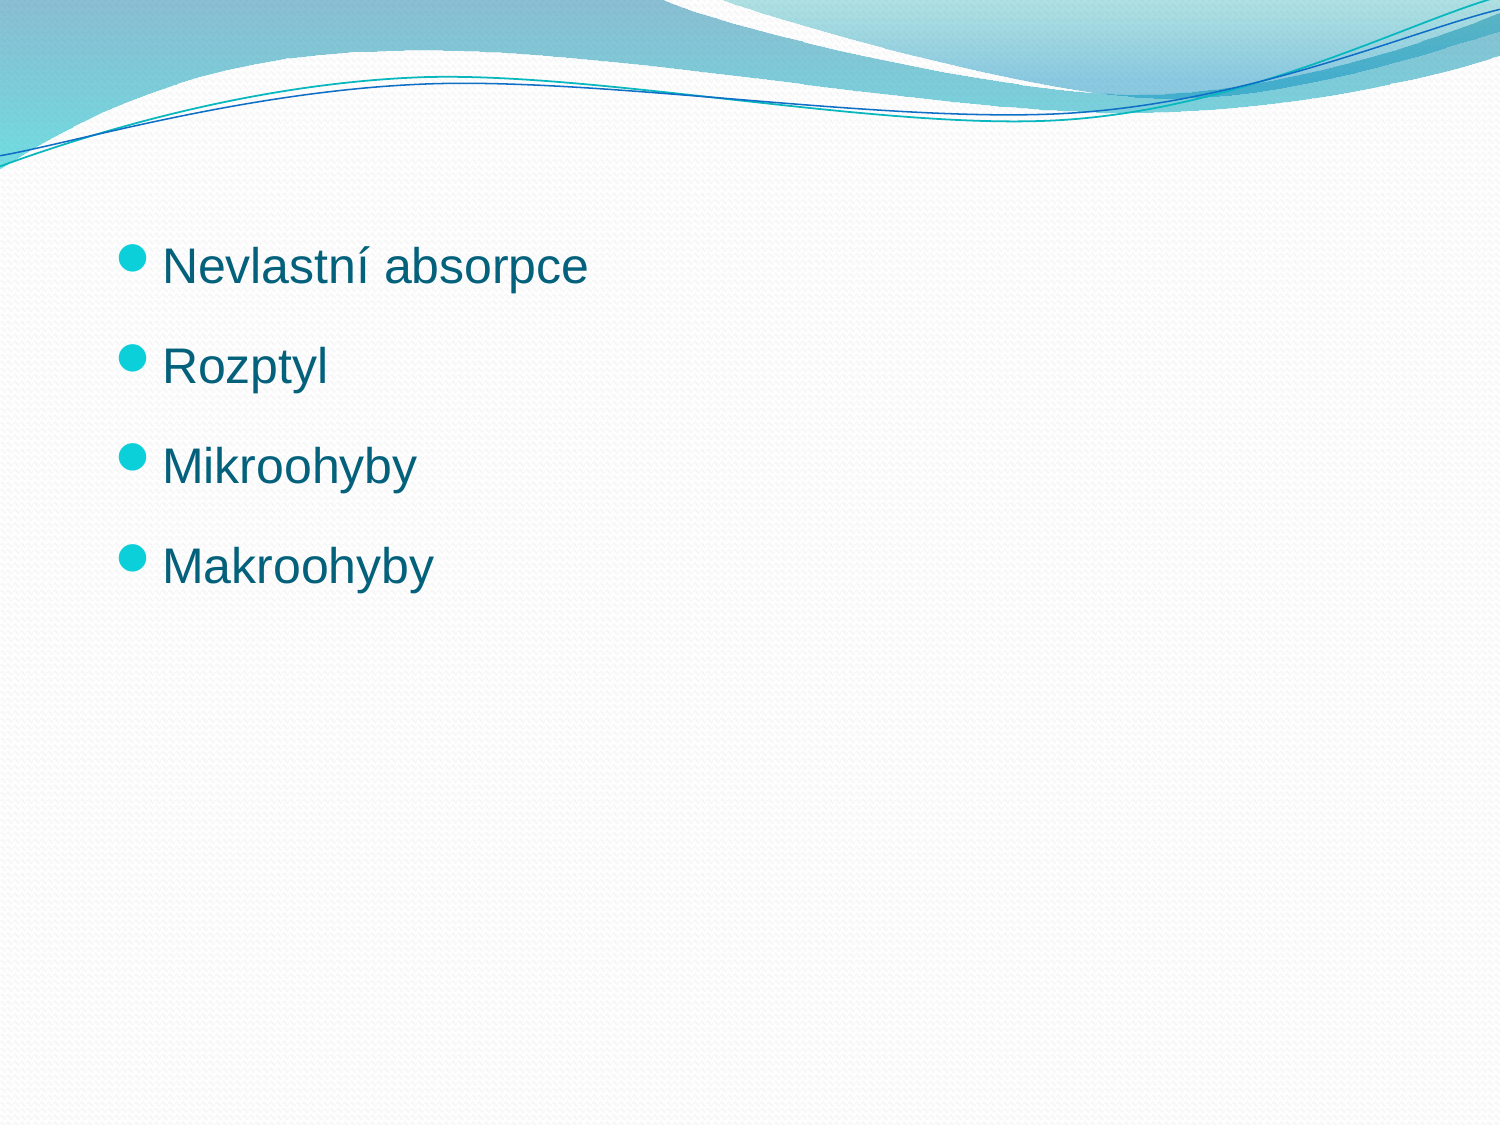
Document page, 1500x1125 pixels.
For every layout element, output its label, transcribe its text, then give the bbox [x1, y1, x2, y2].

list Nevlastní absorpce Rozptyl Mikroohyby Makroohyby [99, 196, 1400, 938]
